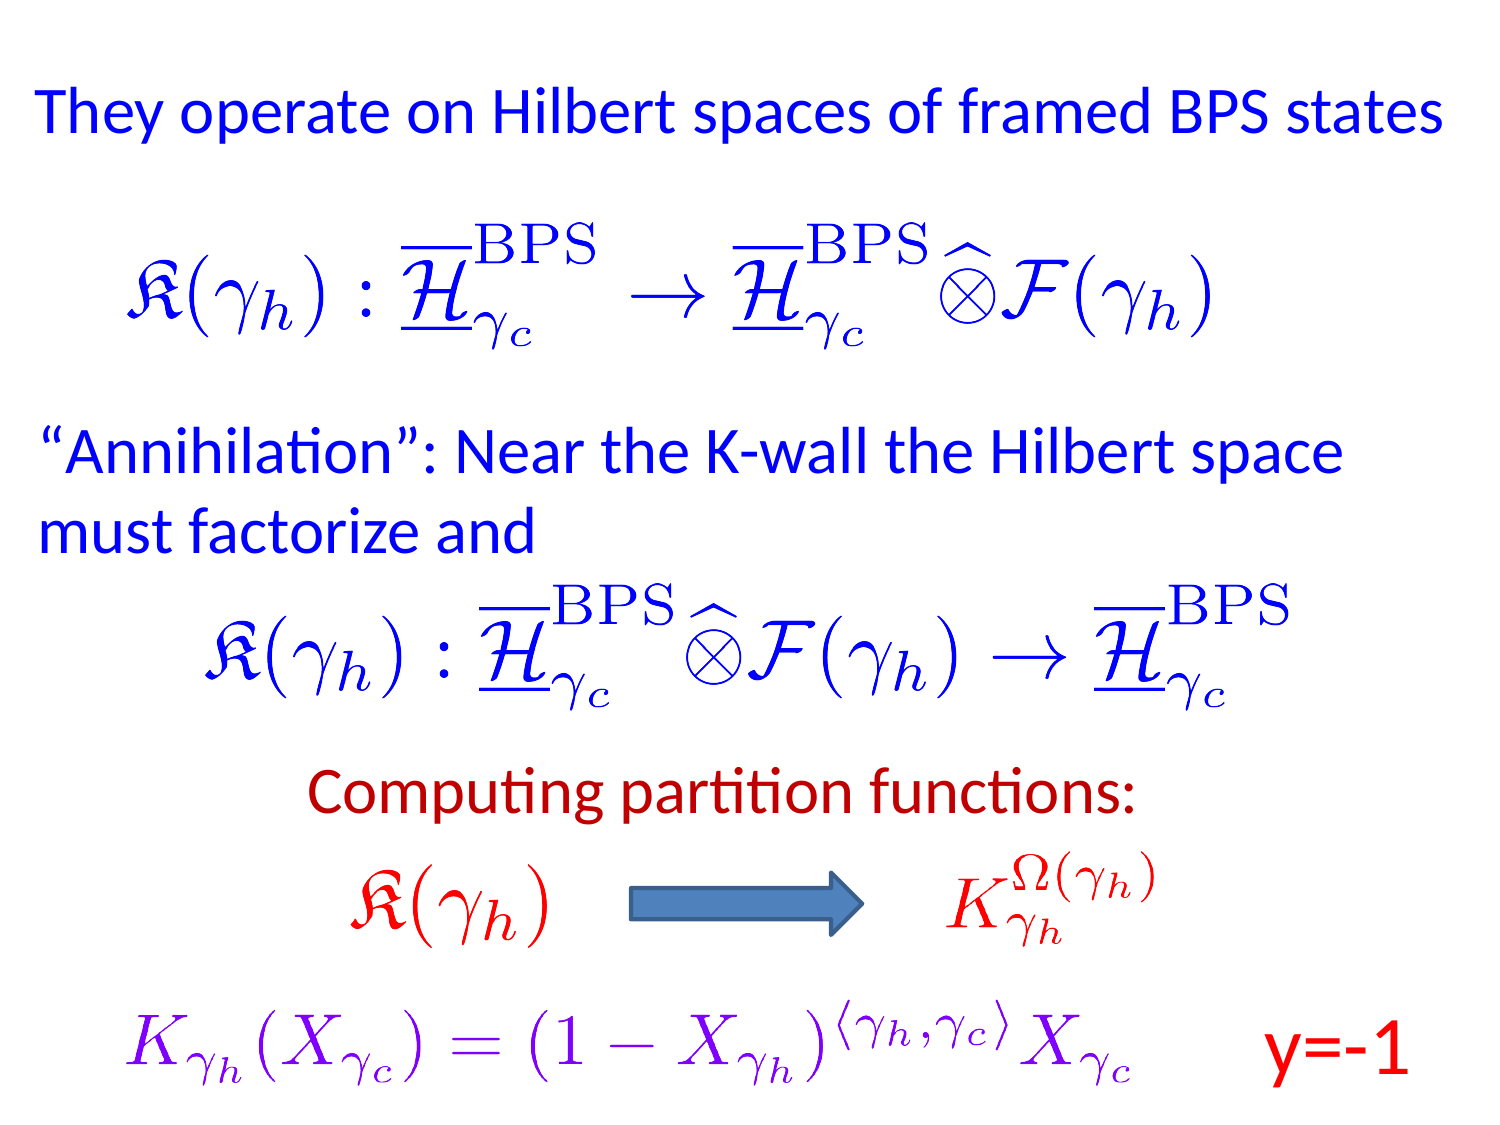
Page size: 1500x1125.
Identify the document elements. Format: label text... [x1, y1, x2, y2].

text_box Computing partition functions: [292, 739, 1497, 835]
picture [945, 851, 1154, 947]
picture [125, 222, 1210, 351]
text_box They operate on Hilbert spaces of framed BPS states [19, 59, 1467, 154]
picture [349, 864, 548, 948]
text_box y=-1 [1250, 984, 1500, 1099]
text_box “Annihilation”: Near the K-wall the Hilbert space must factorize and [23, 399, 1471, 574]
picture [204, 583, 1289, 711]
picture [125, 999, 1130, 1086]
text_box [628, 870, 865, 937]
